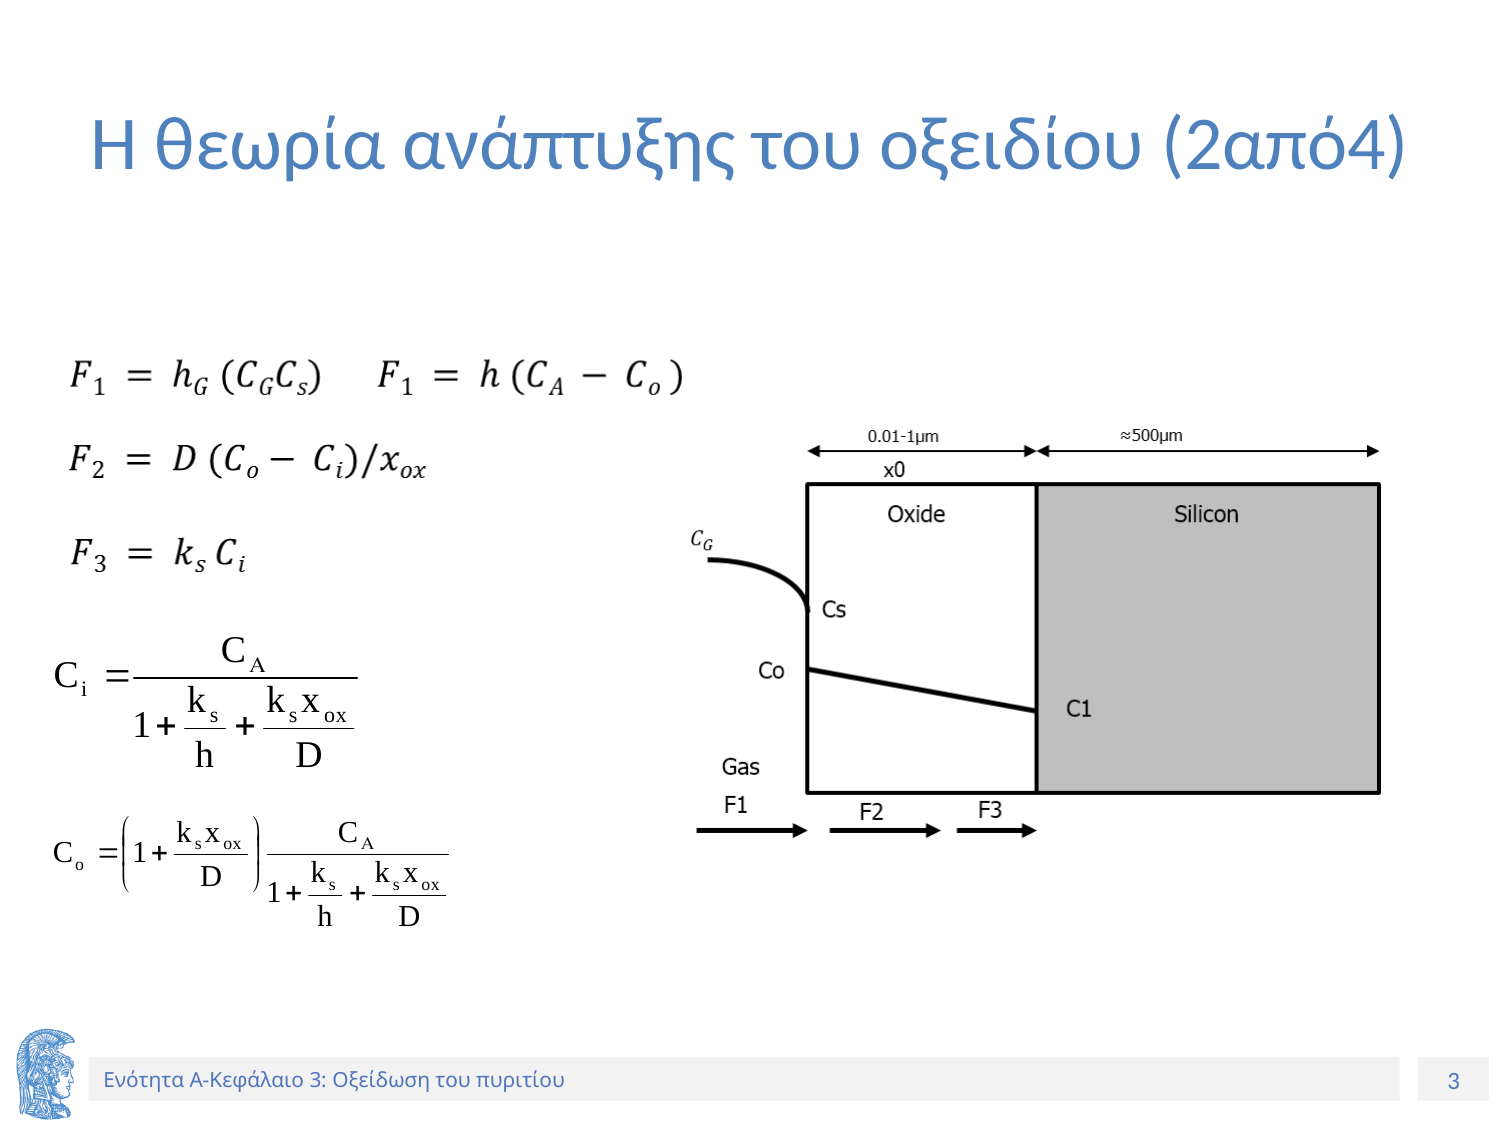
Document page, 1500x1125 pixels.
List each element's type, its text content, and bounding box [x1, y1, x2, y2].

text_box [335, 342, 769, 404]
text_box [48, 336, 386, 403]
title Η θεωρία ανάπτυξης του οξειδίου (2από4) [75, 44, 1425, 233]
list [596, 418, 1393, 847]
text_box [14, 520, 336, 581]
picture [9, 1025, 81, 1120]
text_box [48, 624, 367, 776]
text_box [23, 426, 505, 487]
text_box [48, 808, 456, 934]
